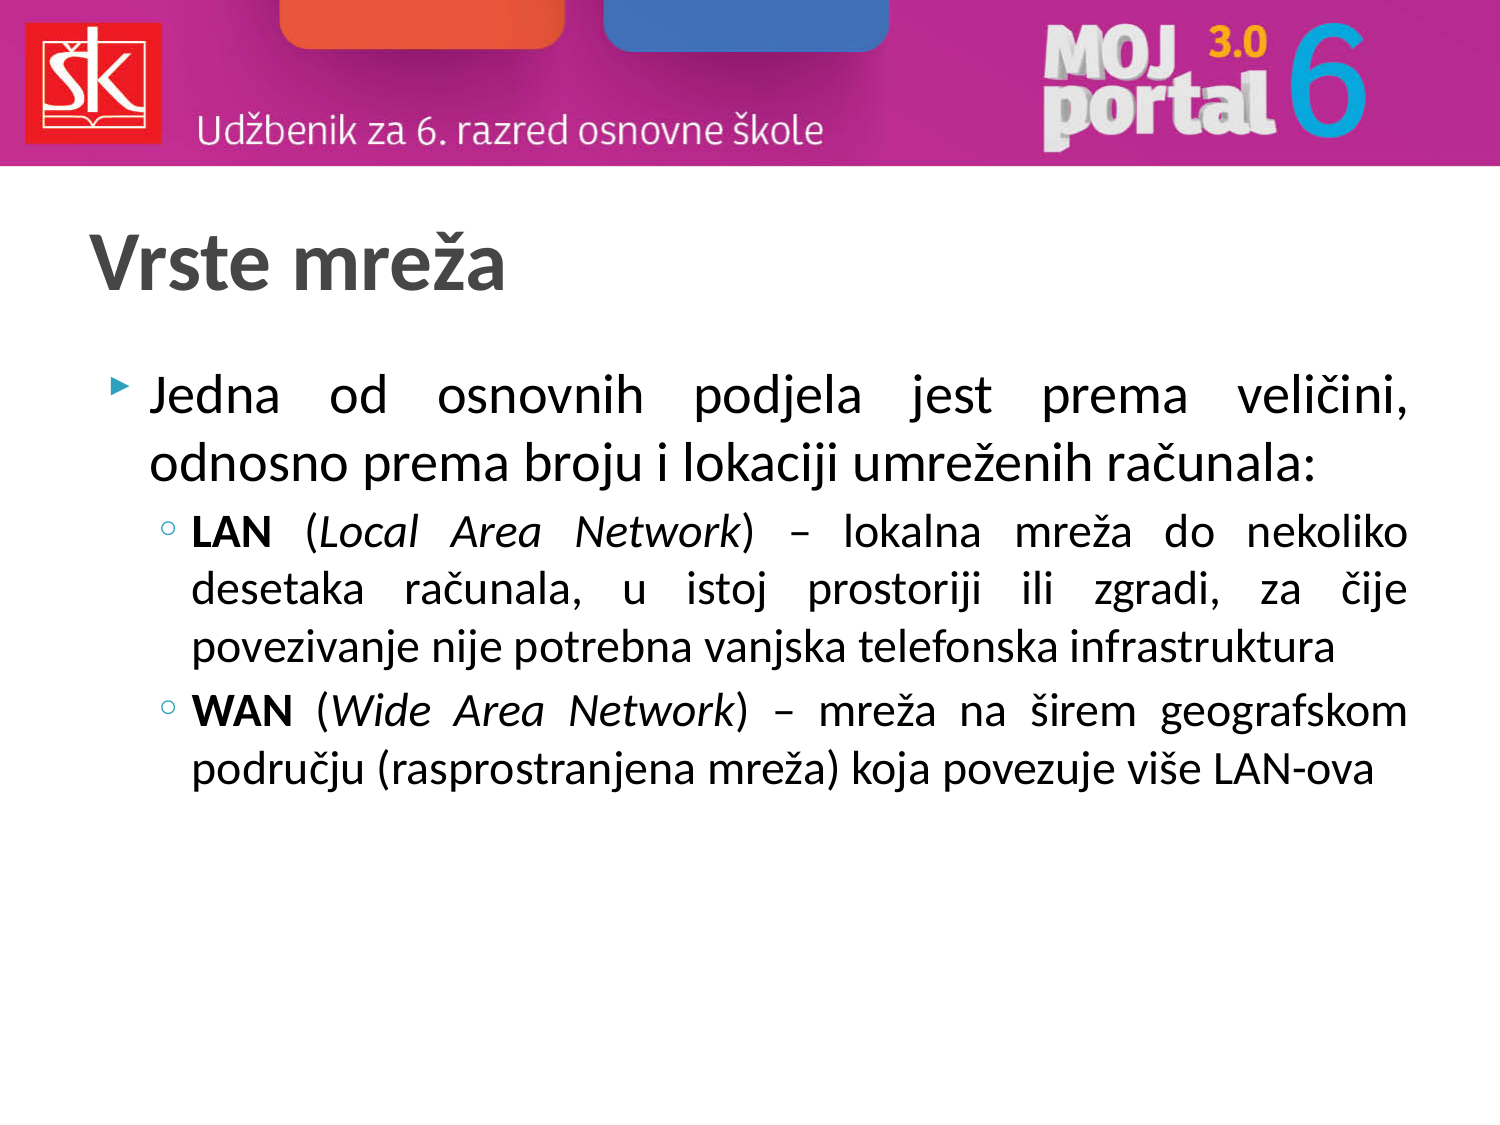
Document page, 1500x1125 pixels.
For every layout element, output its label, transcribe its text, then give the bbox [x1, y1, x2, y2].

title Vrste mreža [75, 162, 1425, 350]
list Jedna od osnovnih podjela jest prema veličini, odnosno prema broju i lokaciji umreženih računala: LAN (Local Area Network) – lokalna mreža do nekoliko desetaka računala, u istoj prostoriji ili zgradi, za čije povezivanje nije potrebna vanjska telefonska infrastruktura WAN (Wide Area Network) – mreža na širem geografskom području (rasprostranjena mreža) koja povezuje više LAN-ova [75, 350, 1425, 986]
picture [0, 0, 1500, 1125]
